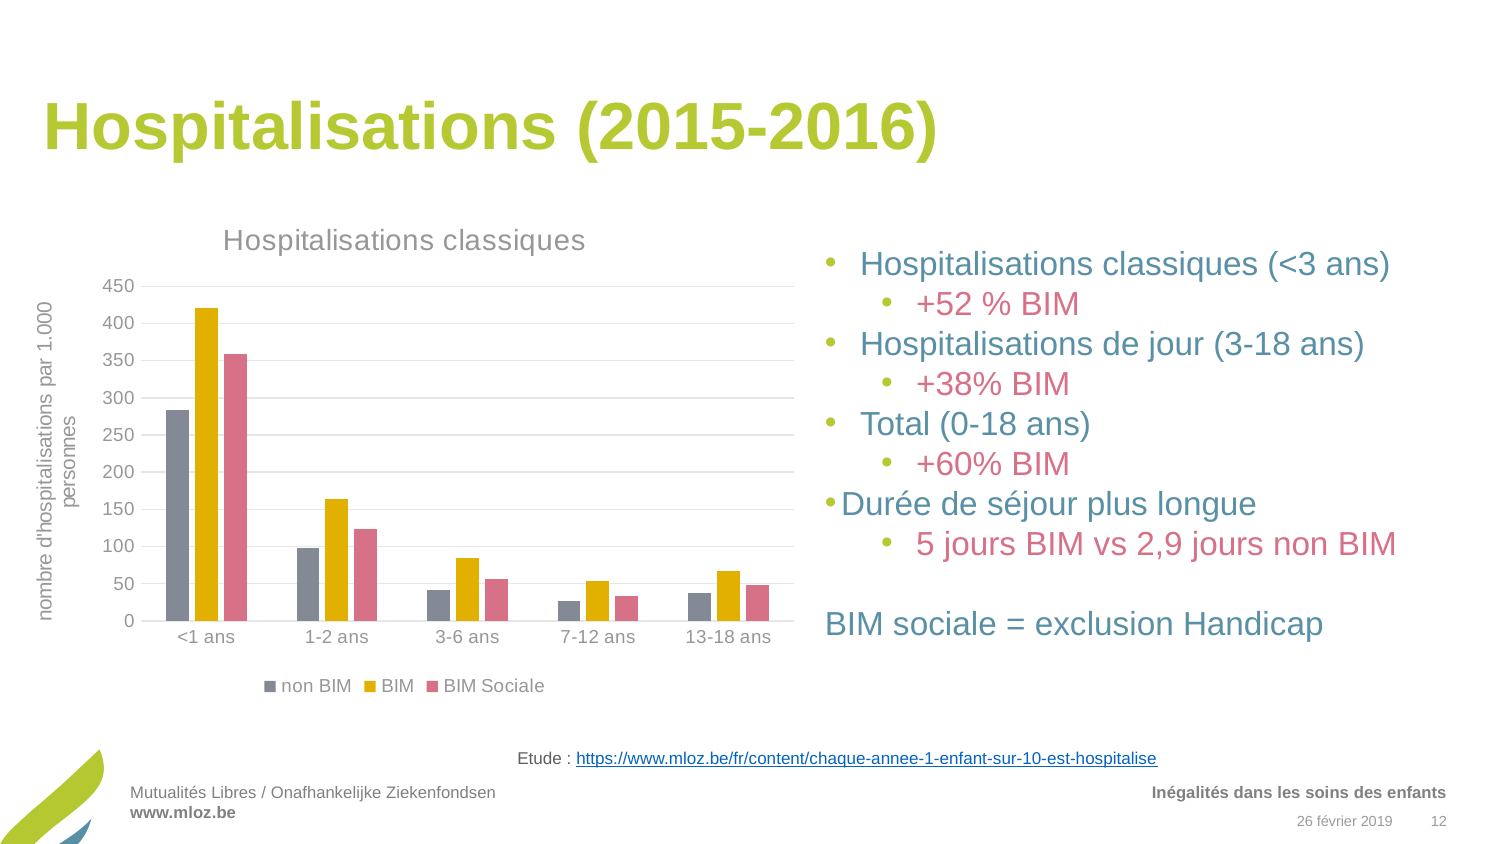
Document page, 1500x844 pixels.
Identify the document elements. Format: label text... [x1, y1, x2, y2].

footer Inégalités dans les soins des enfants [738, 781, 1447, 844]
picture [0, 749, 104, 844]
slide_number 12 [1403, 812, 1447, 844]
chart [0, 196, 810, 704]
text_box Etude : https://www.mloz.be/fr/content/chaque-annee-1-enfant-sur-10-est-hospitalise [502, 740, 1198, 797]
title Hospitalisations (2015-2016) [43, 6, 1448, 163]
text_box Hospitalisations classiques (<3 ans) +52 % BIM Hospitalisations de jour (3-18 ans) +38% BIM Total (0-18 ans) +60% BIM Durée de séjour plus longue 5 jours BIM vs 2,9 jours non BIM BIM sociale = exclusion Handicap [810, 234, 1472, 689]
